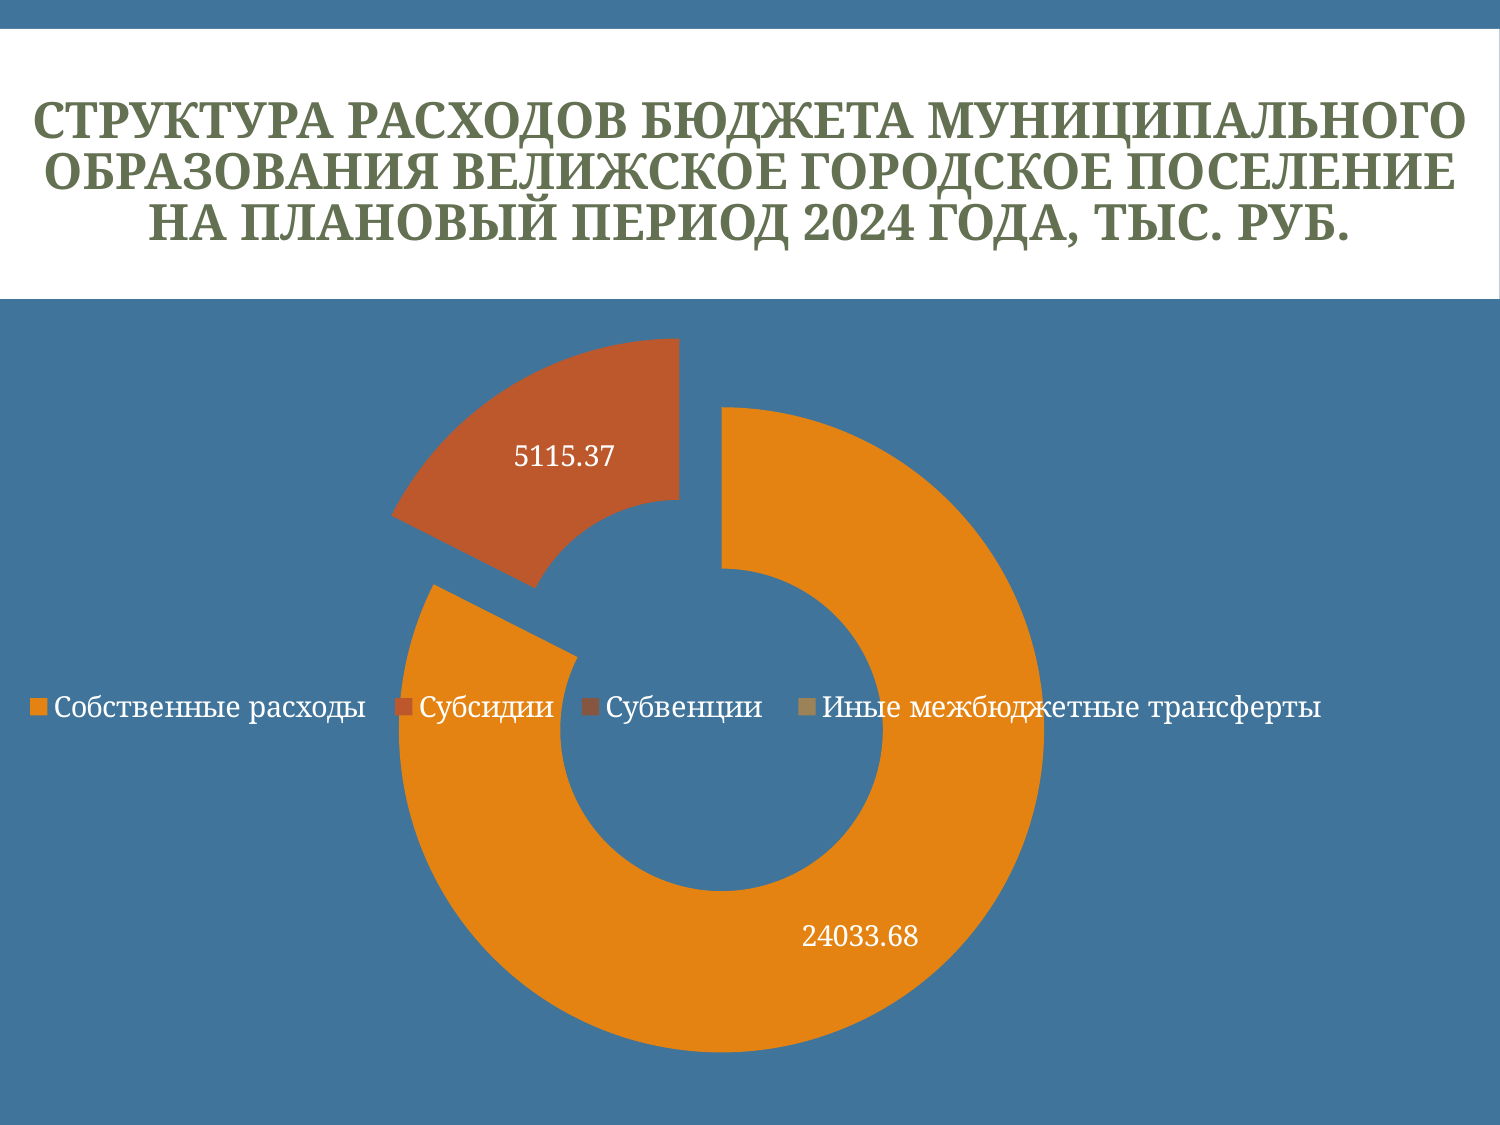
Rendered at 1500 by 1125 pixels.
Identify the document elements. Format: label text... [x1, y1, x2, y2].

chart [0, 299, 1479, 1105]
title Структура расходов бюджета муниципального образования Велижское городское поселение на плановый период 2024 года, тыс. руб. [0, 87, 1500, 262]
